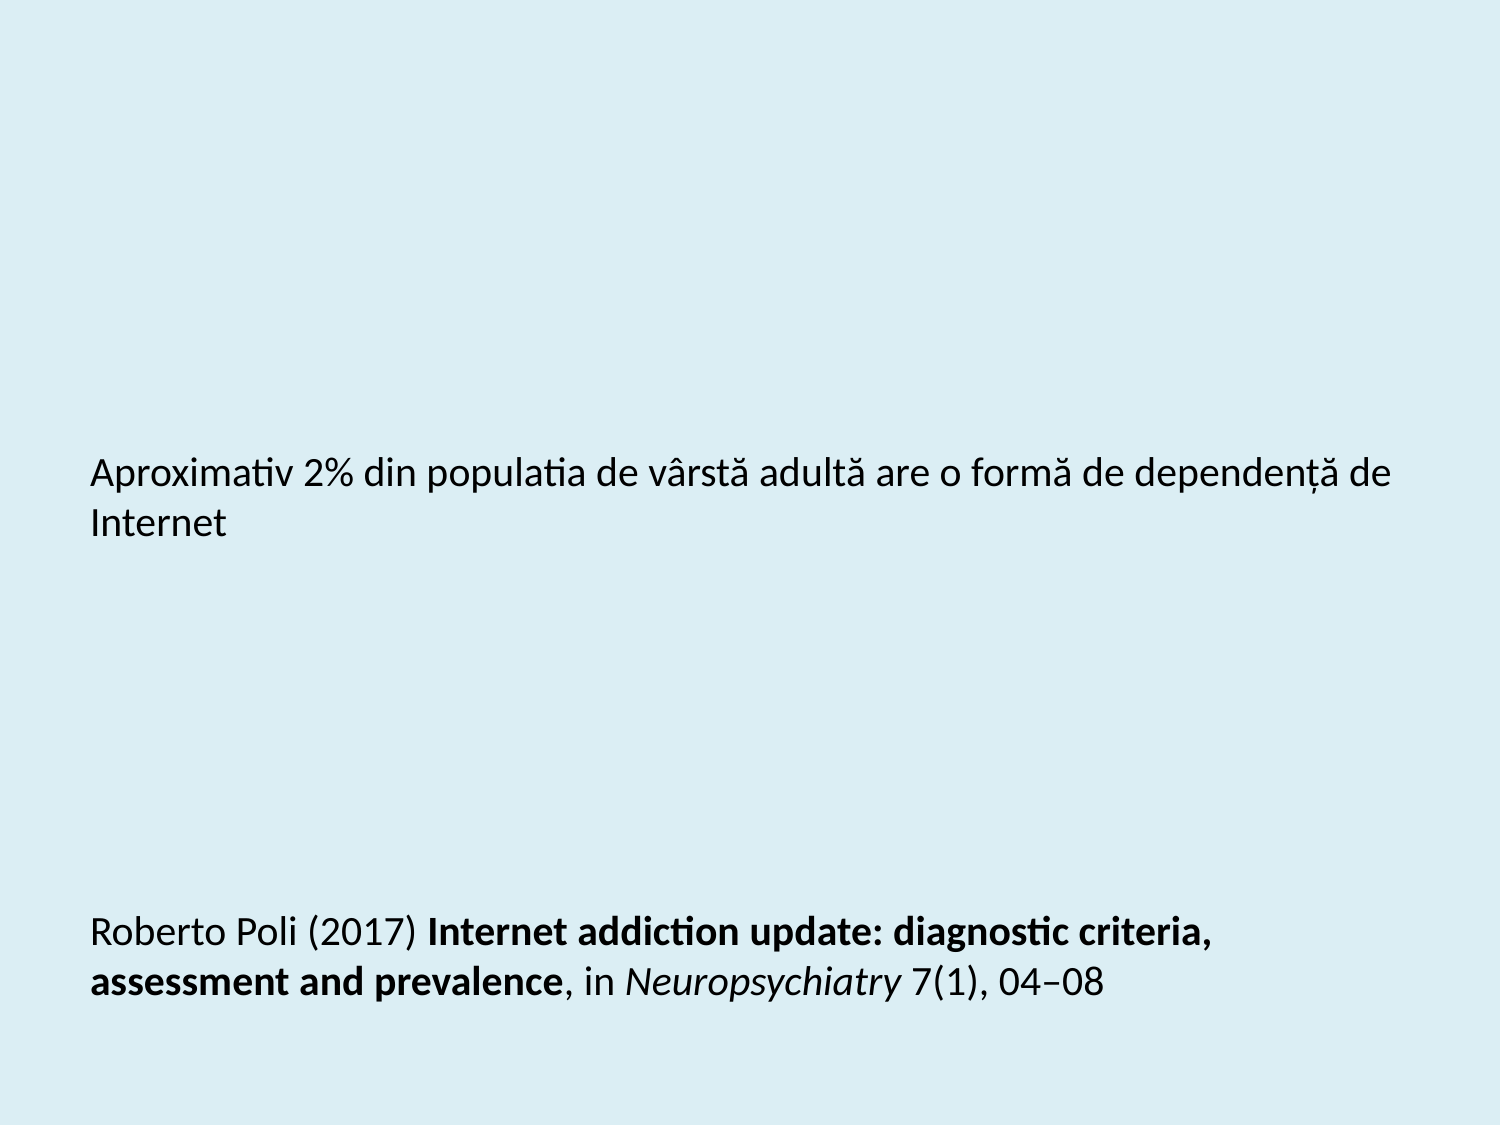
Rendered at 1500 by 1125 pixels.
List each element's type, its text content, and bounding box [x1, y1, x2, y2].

list Aproximativ 2% din populatia de vârstă adultă are o formă de dependență de Internet Roberto Poli (2017) Internet addiction update: diagnostic criteria, assessment and prevalence, in Neuropsychiatry 7(1), 04–08 [75, 262, 1425, 1105]
